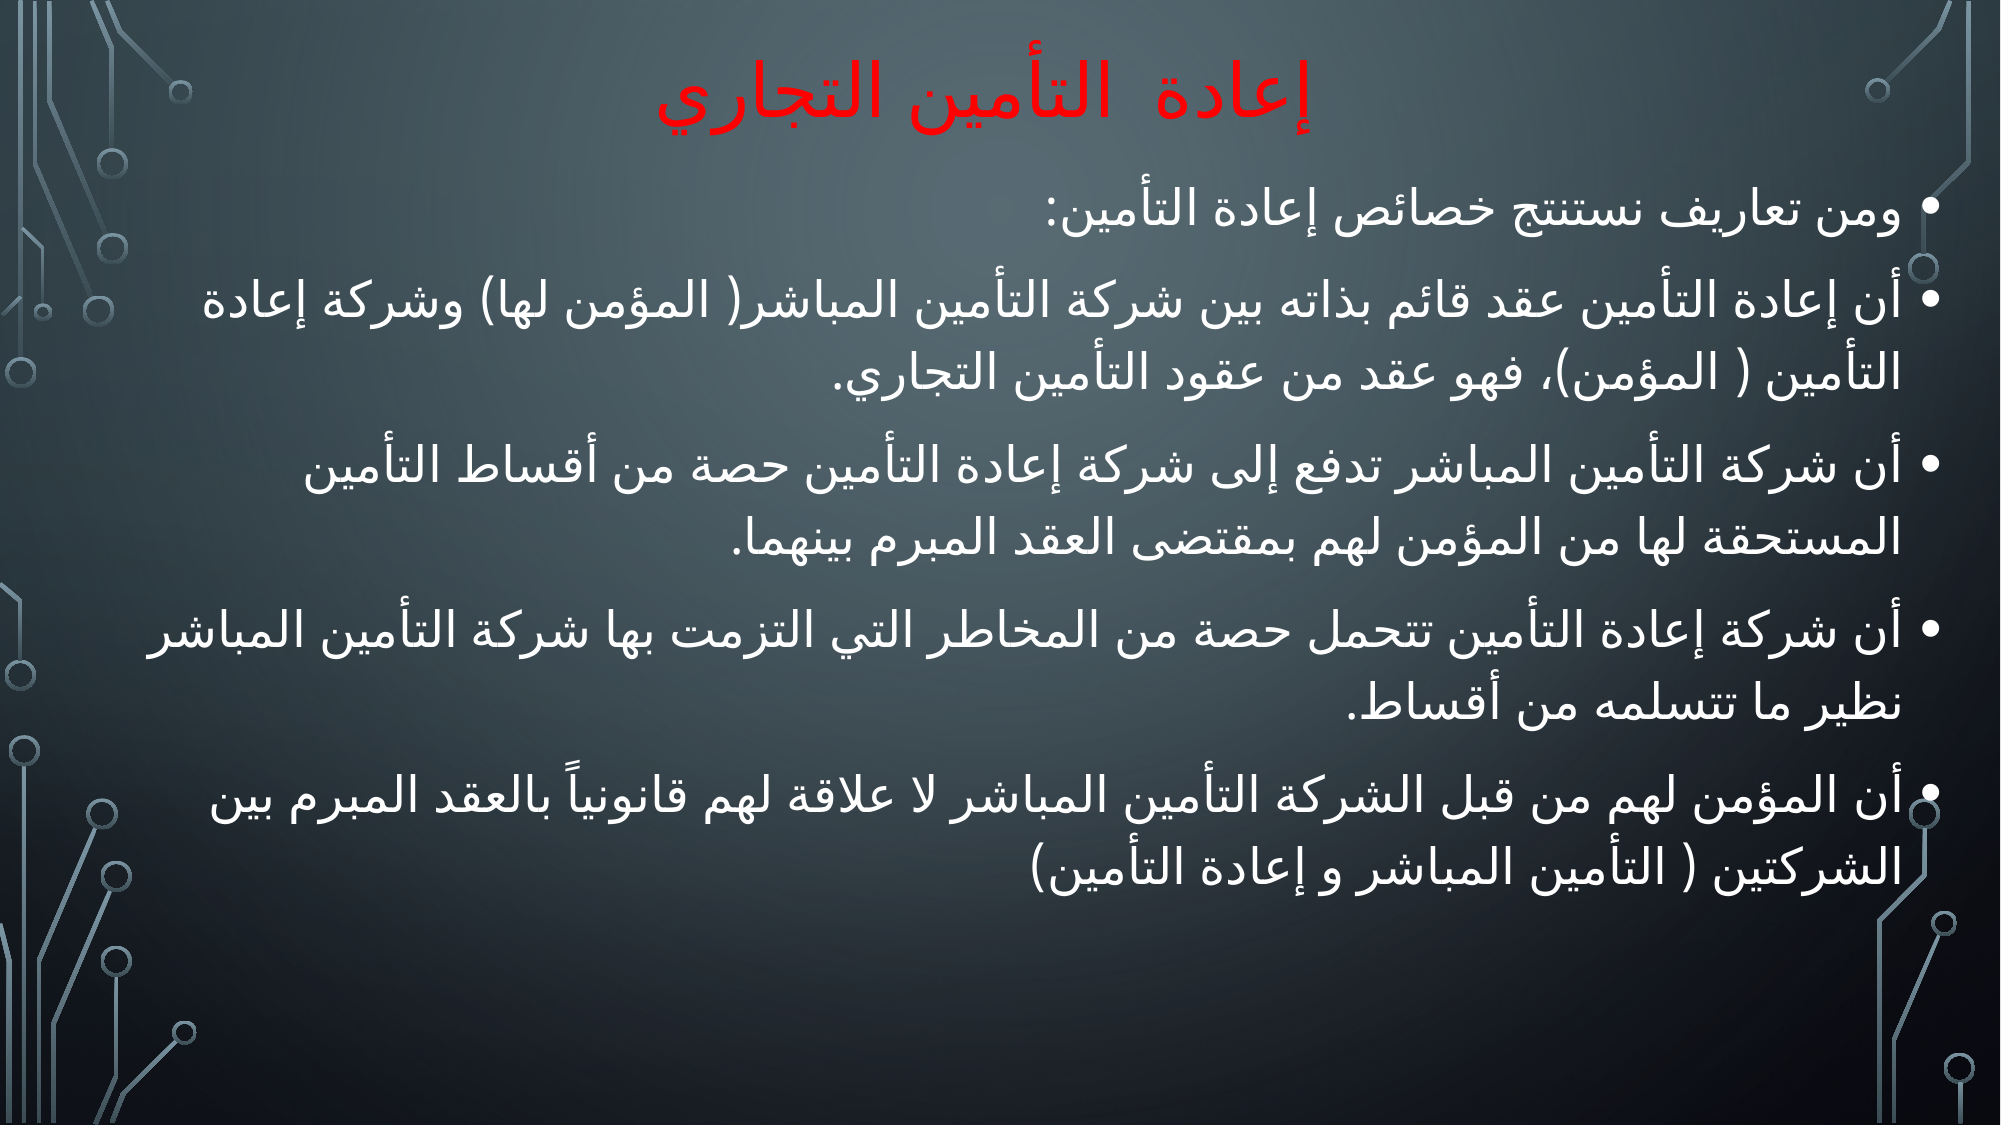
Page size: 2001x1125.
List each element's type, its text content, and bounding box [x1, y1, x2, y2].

list ومن تعاريف نستنتج خصائص إعادة التأمين: أن إعادة التأمين عقد قائم بذاته بين شركة التأمين المباشر( المؤمن لها) وشركة إعادة التأمين ( المؤمن)، فهو عقد من عقود التأمين التجاري. أن شركة التأمين المباشر تدفع إلى شركة إعادة التأمين حصة من أقساط التأمين المستحقة لها من المؤمن لهم بمقتضى العقد المبرم بينهما. أن شركة إعادة التأمين تتحمل حصة من المخاطر التي التزمت بها شركة التأمين المباشر نظير ما تتسلمه من أقساط. أن المؤمن لهم من قبل الشركة التأمين المباشر لا علاقة لهم قانونياً بالعقد المبرم بين الشركتين ( التأمين المباشر و إعادة التأمين) [86, 155, 1957, 1098]
title إعادة التأمين التجاري [172, 27, 1798, 155]
